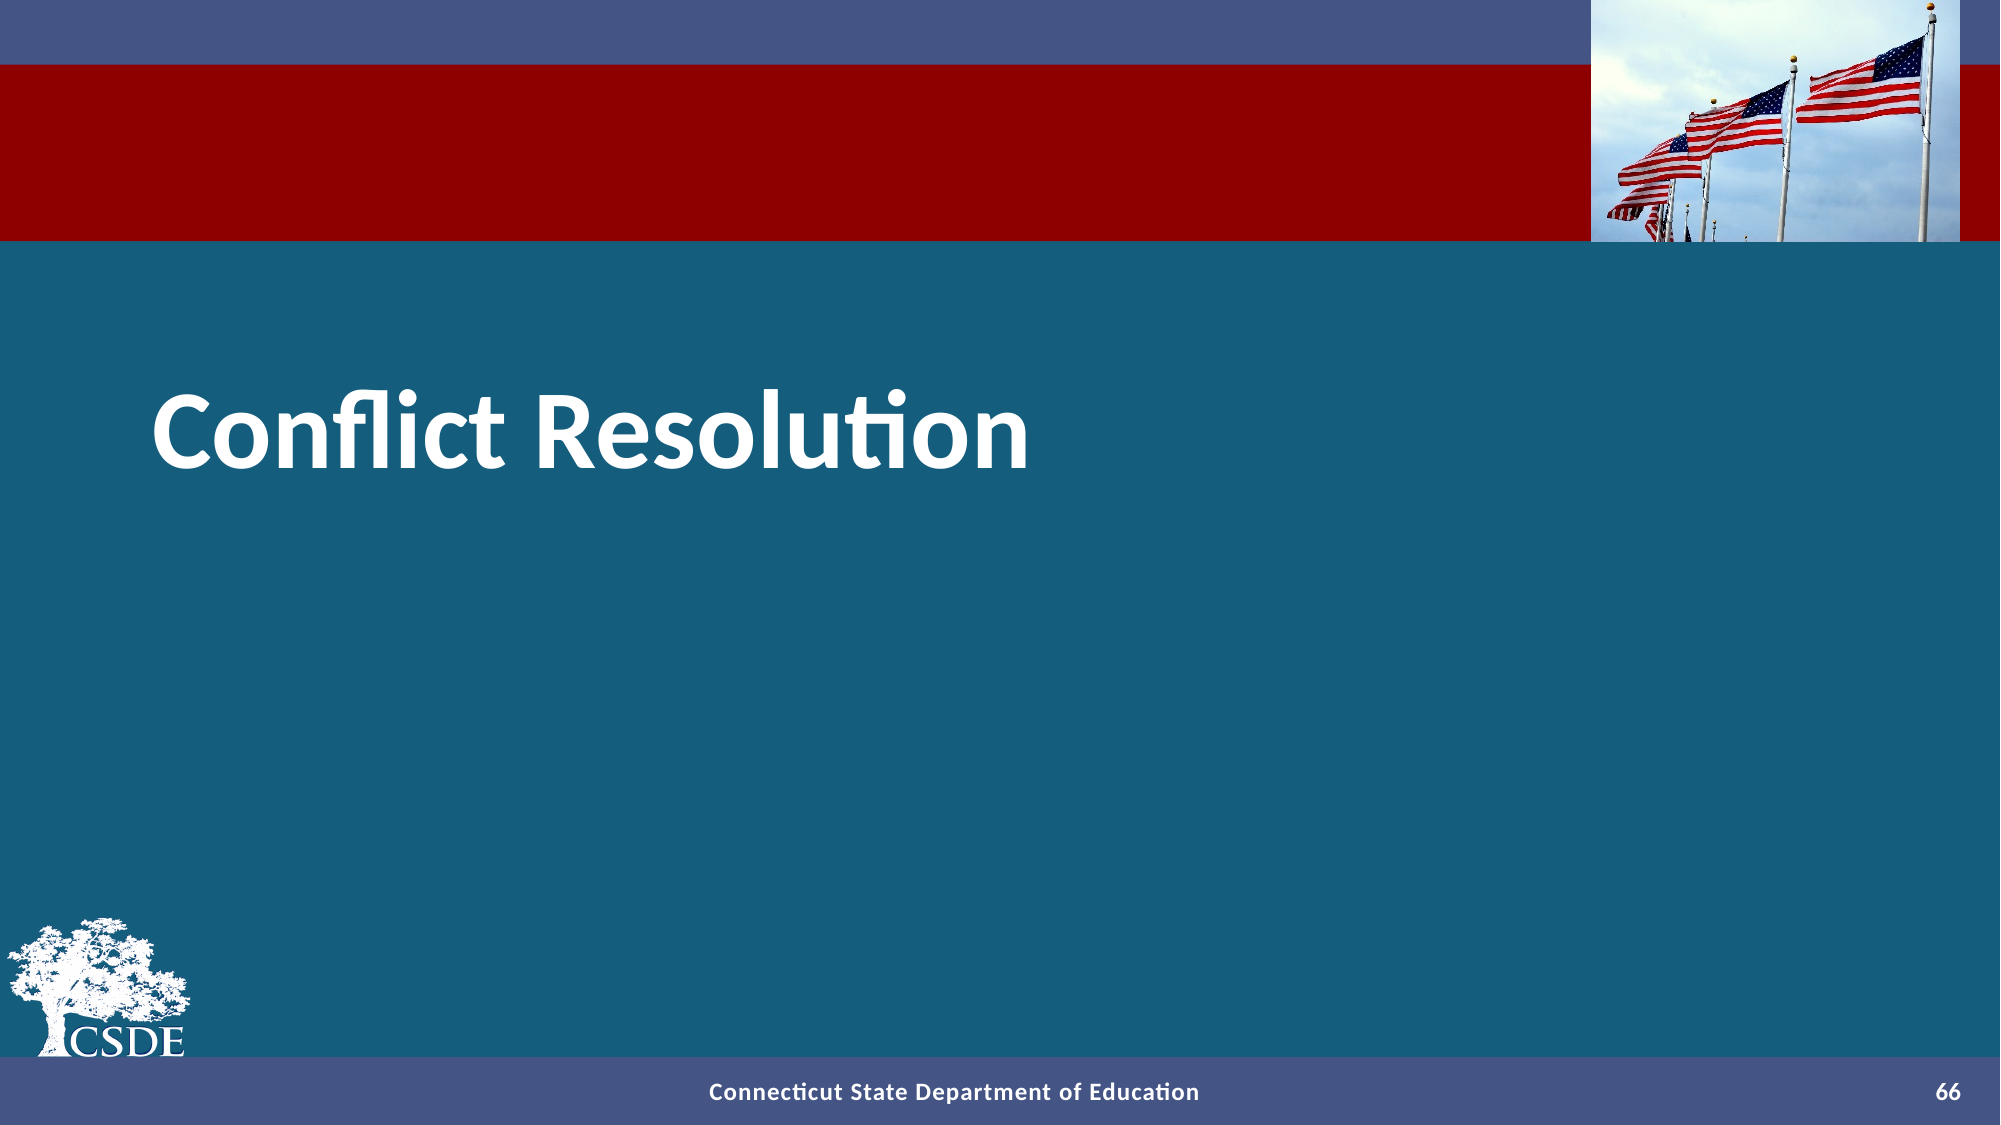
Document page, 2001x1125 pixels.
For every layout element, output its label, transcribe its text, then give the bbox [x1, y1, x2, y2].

title Conflict Resolution [137, 348, 1325, 731]
footer Connecticut State Department of Education [233, 1070, 1677, 1125]
picture [0, 915, 205, 1092]
slide_number 66 [1817, 1060, 1977, 1121]
picture [1591, 0, 1960, 242]
